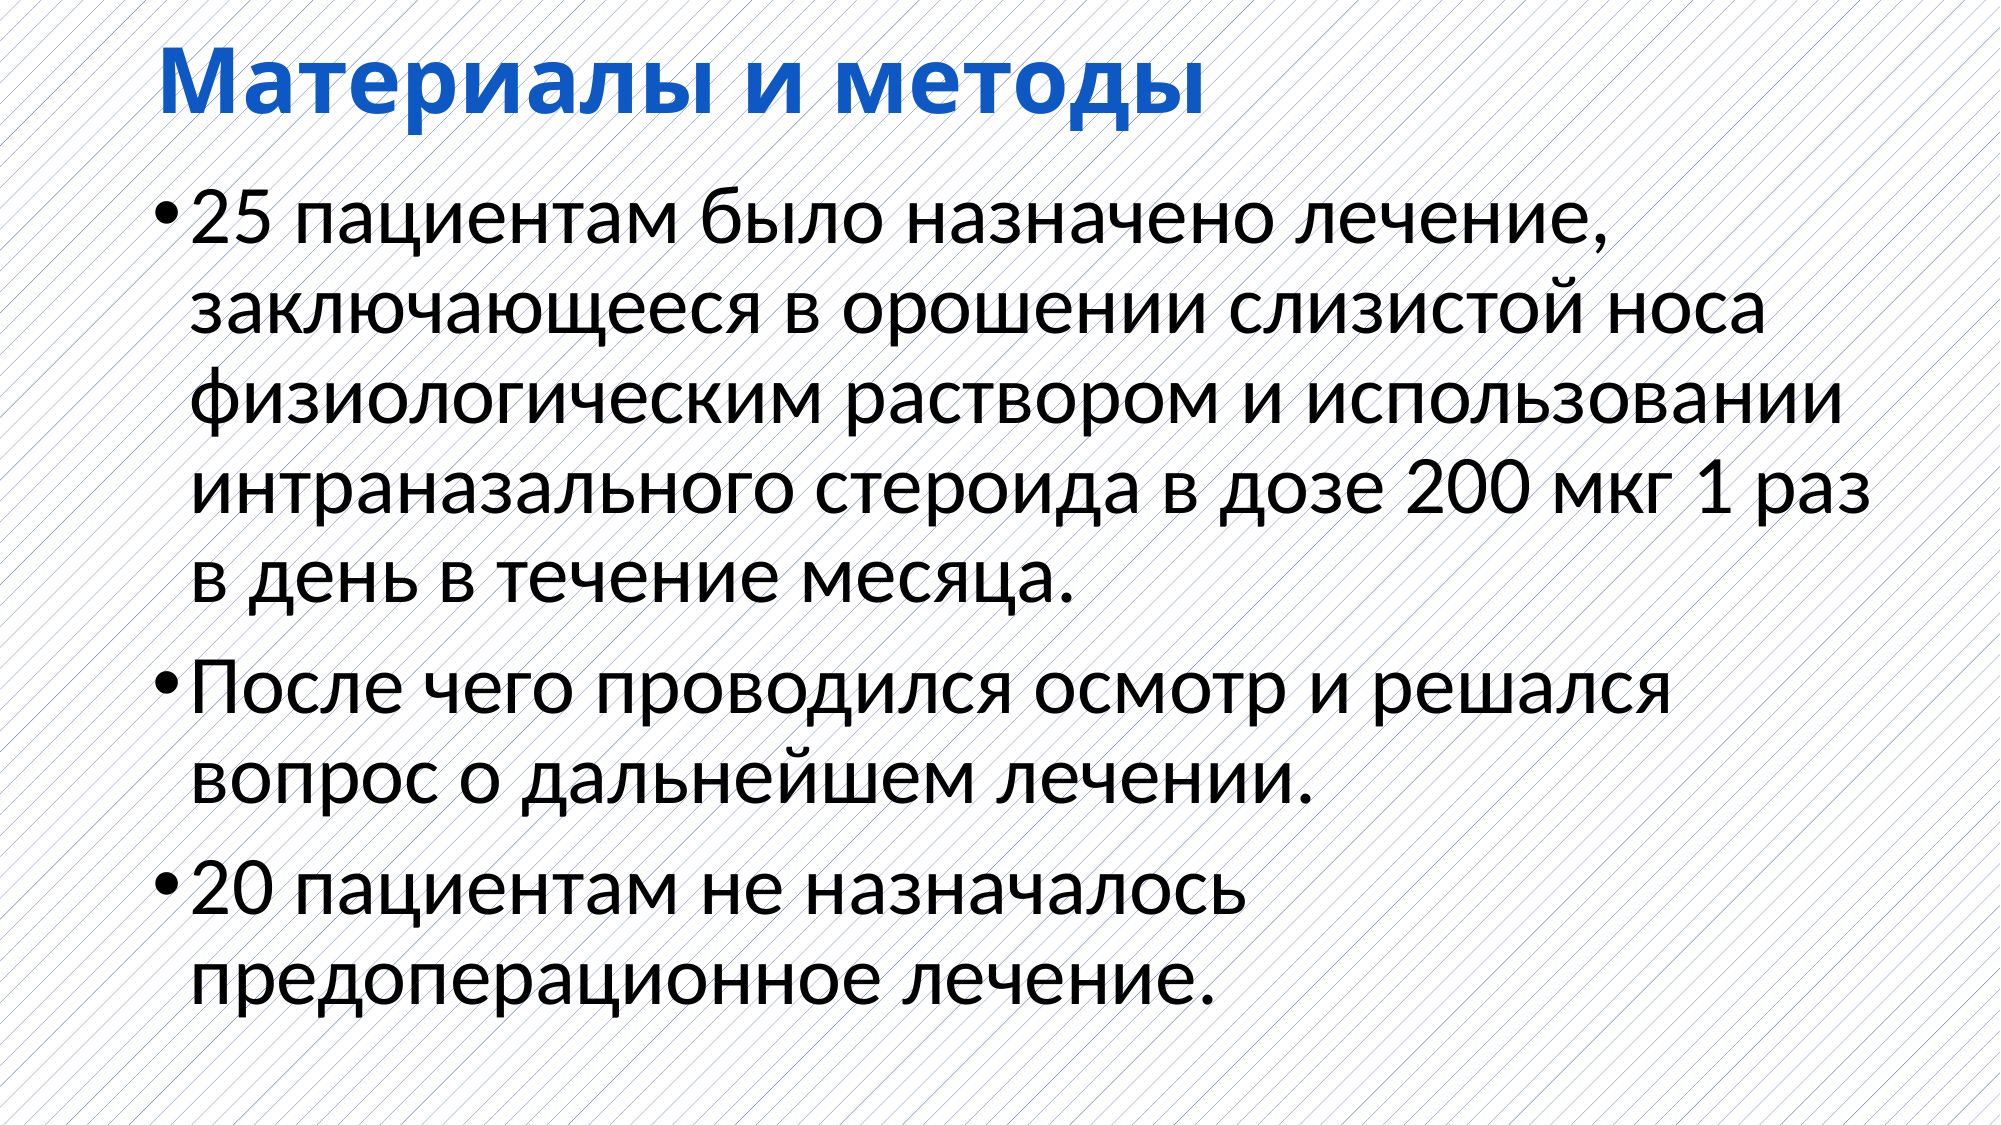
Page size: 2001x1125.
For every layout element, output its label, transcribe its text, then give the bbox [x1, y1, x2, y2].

list 25 пациентам было назначено лечение, заключающееся в орошении слизистой носа физиологическим раствором и использовании интраназального стероида в дозе 200 мкг 1 раз в день в течение месяца. После чего проводился осмотр и решался вопрос о дальнейшем лечении. 20 пациентам не назначалось предоперационное лечение. [137, 164, 1918, 1085]
title Материалы и методы [140, 0, 1964, 278]
